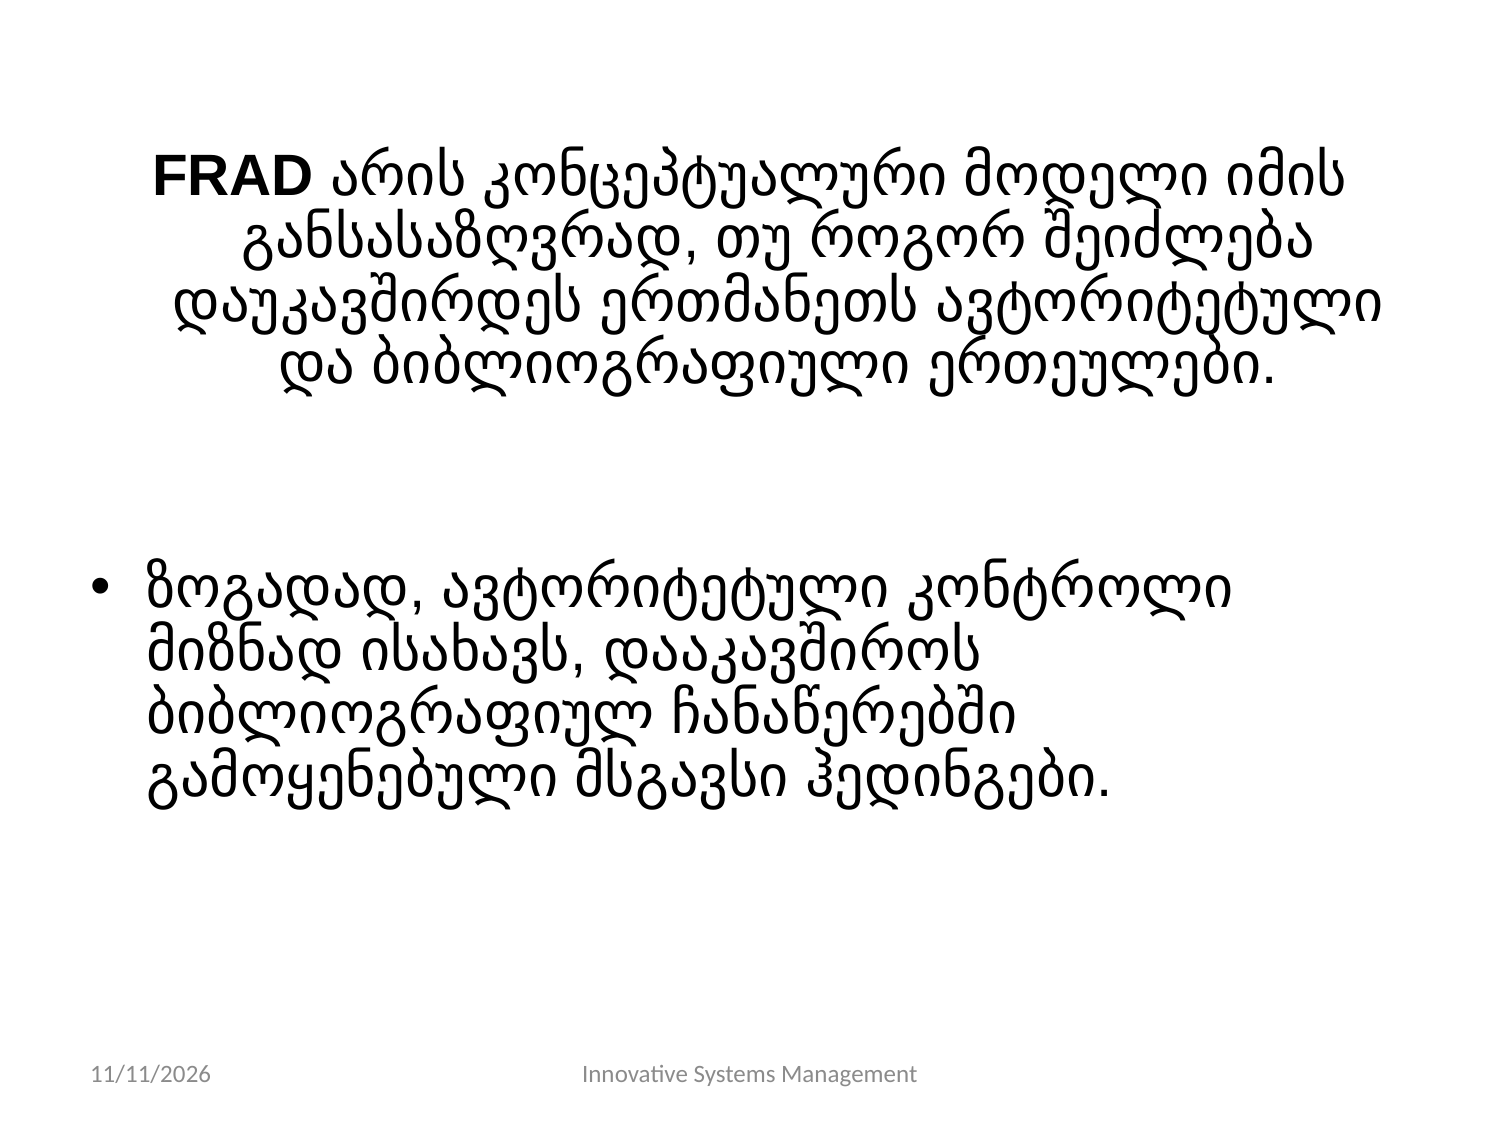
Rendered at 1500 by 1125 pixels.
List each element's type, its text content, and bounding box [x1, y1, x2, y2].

list FRAD არის კონცეპტუალური მოდელი იმის განსასაზღვრად, თუ როგორ შეიძლება დაუკავშირდეს ერთმანეთს ავტორიტეტული და ბიბლიოგრაფიული ერთეულები. ზოგადად, ავტორიტეტული კონტროლი მიზნად ისახავს, დააკავშიროს ბიბლიოგრაფიულ ჩანაწერებში გამოყენებული მსგავსი ჰედინგები. [75, 137, 1425, 1059]
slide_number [75, 1042, 425, 1103]
footer Innovative Systems Management [512, 1042, 988, 1103]
